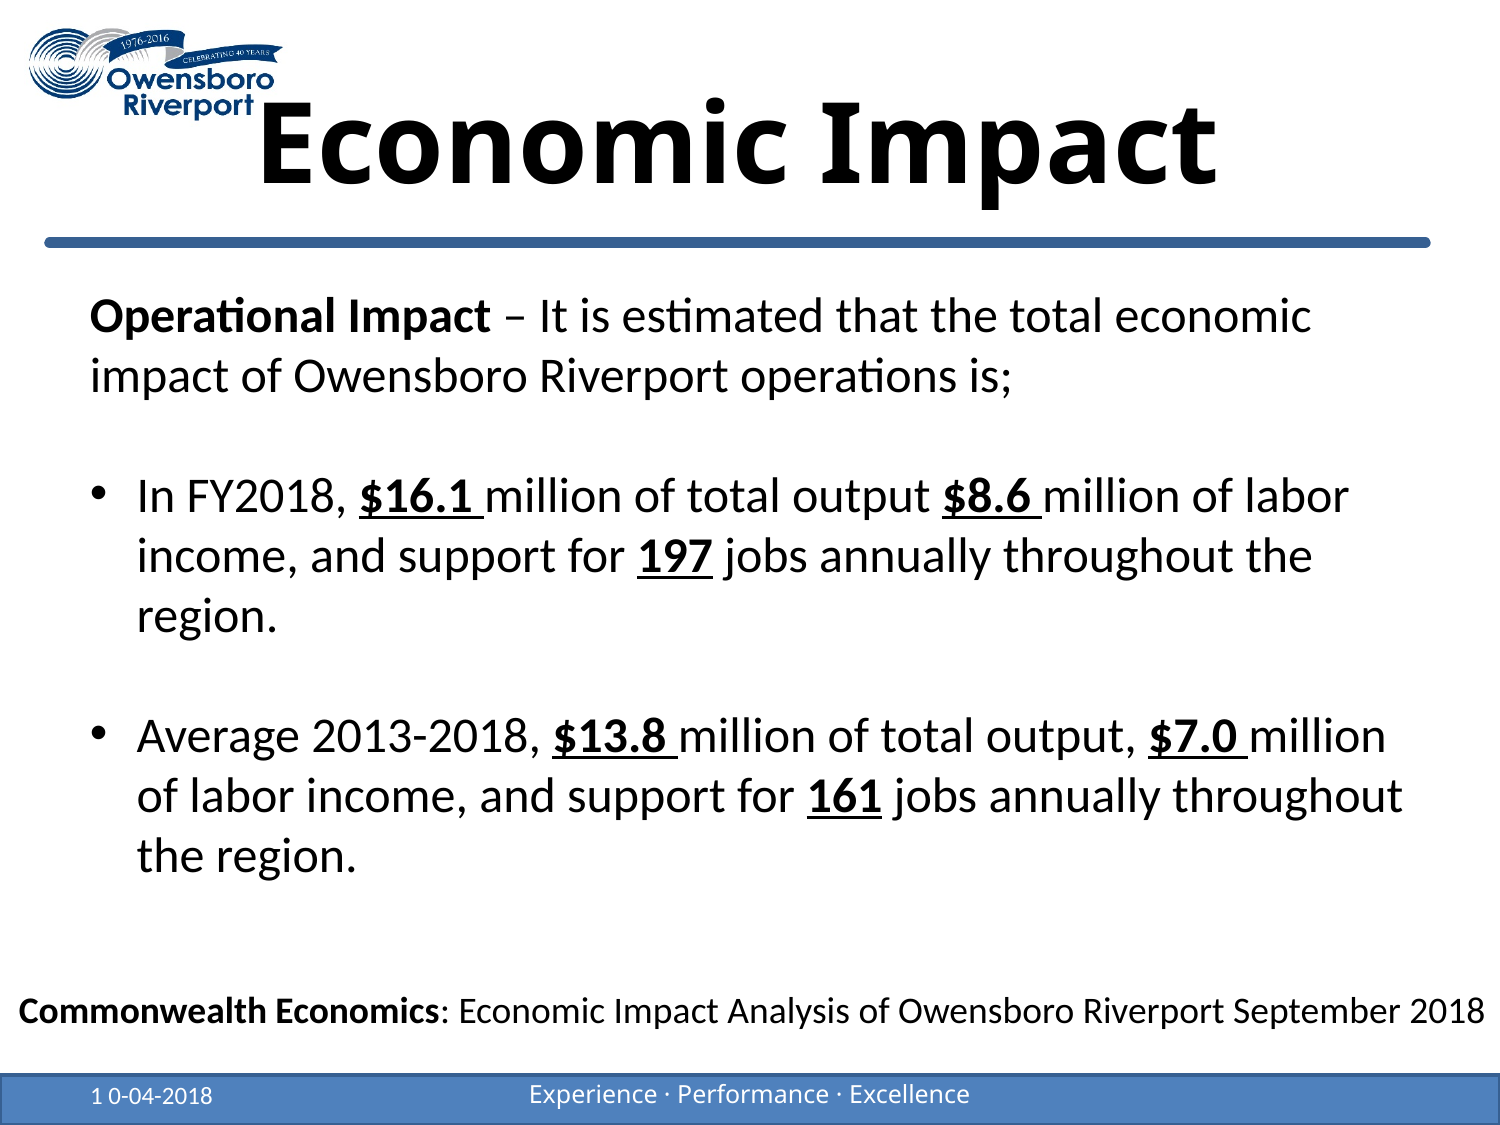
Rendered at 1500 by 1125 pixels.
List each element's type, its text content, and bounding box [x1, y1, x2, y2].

title Economic Impact [50, 45, 1425, 233]
text_box Operational Impact – It is estimated that the total economic impact of Owensboro Riverport operations is; In FY2018, $16.1 million of total output $8.6 million of labor income, and support for 197 jobs annually throughout the region. Average 2013-2018, $13.8 million of total output, $7.0 million of labor income, and support for 161 jobs annually throughout the region. [74, 274, 1425, 930]
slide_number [75, 1065, 425, 1125]
text_box Commonwealth Economics: Economic Impact Analysis of Owensboro Riverport September 2018 [3, 978, 1500, 1039]
footer Experience · Performance · Excellence [512, 1065, 988, 1125]
picture [24, 20, 288, 127]
